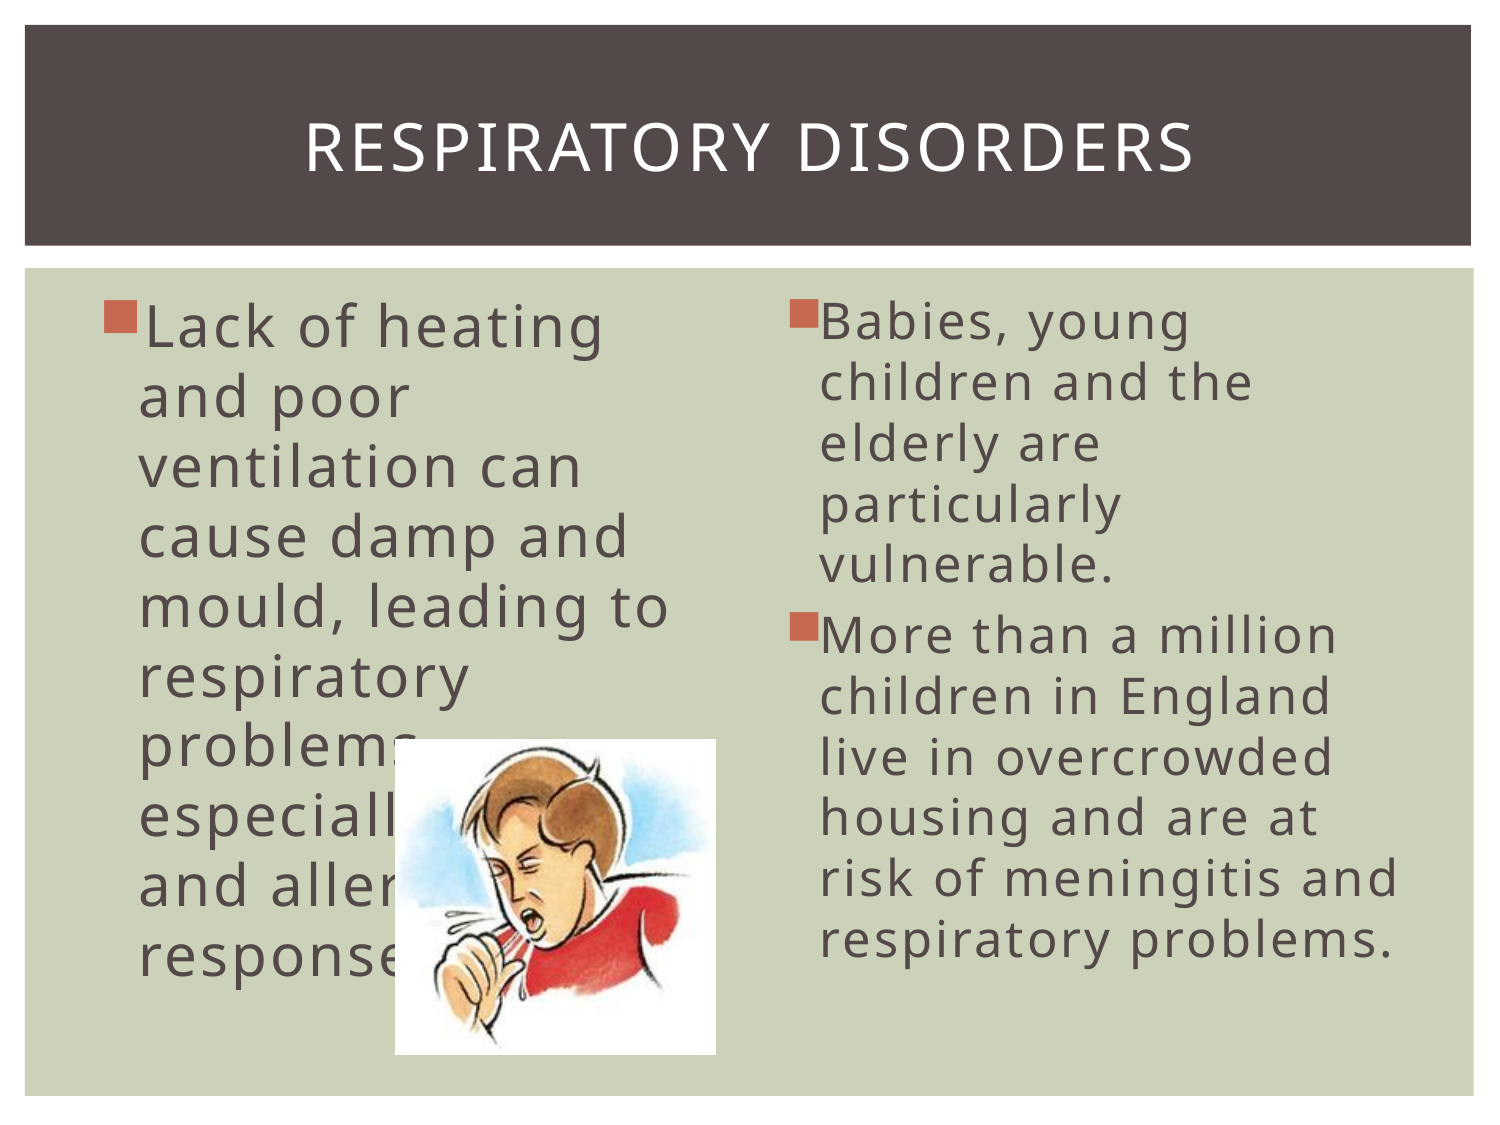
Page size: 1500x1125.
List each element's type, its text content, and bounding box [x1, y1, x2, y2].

title Respiratory disorders [62, 58, 1438, 232]
list Babies, young children and the elderly are particularly vulnerable. More than a million children in England live in overcrowded housing and are at risk of meningitis and respiratory problems. [762, 281, 1425, 1005]
picture [395, 739, 716, 1056]
list Lack of heating and poor ventilation can cause damp and mould, leading to respiratory problems, especially asthma and allergic responses. [75, 281, 738, 1005]
